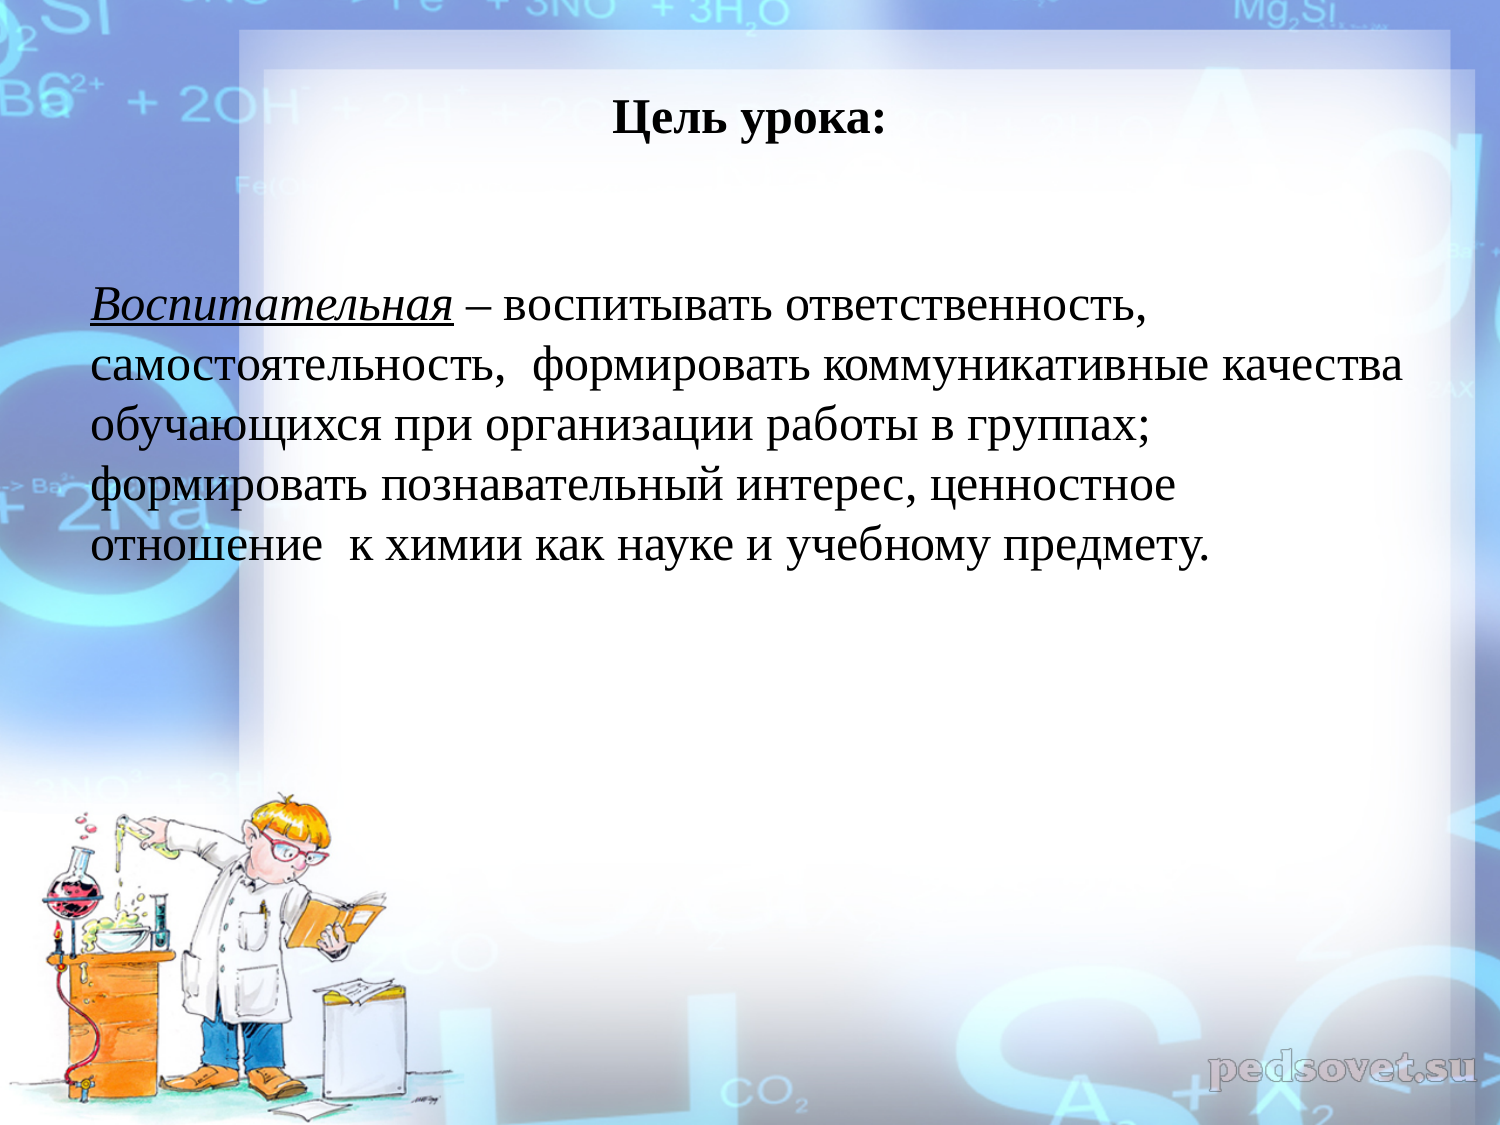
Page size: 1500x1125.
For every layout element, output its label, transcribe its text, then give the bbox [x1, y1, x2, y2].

title Цель урока: [74, 77, 1426, 209]
picture [0, 0, 1500, 1125]
list Воспитательная – воспитывать ответственность, самостоятельность, формировать коммуникативные качества обучающихся при организации работы в группах; формировать познавательный интерес, ценностное отношение к химии как науке и учебному предмету. [74, 262, 1426, 599]
